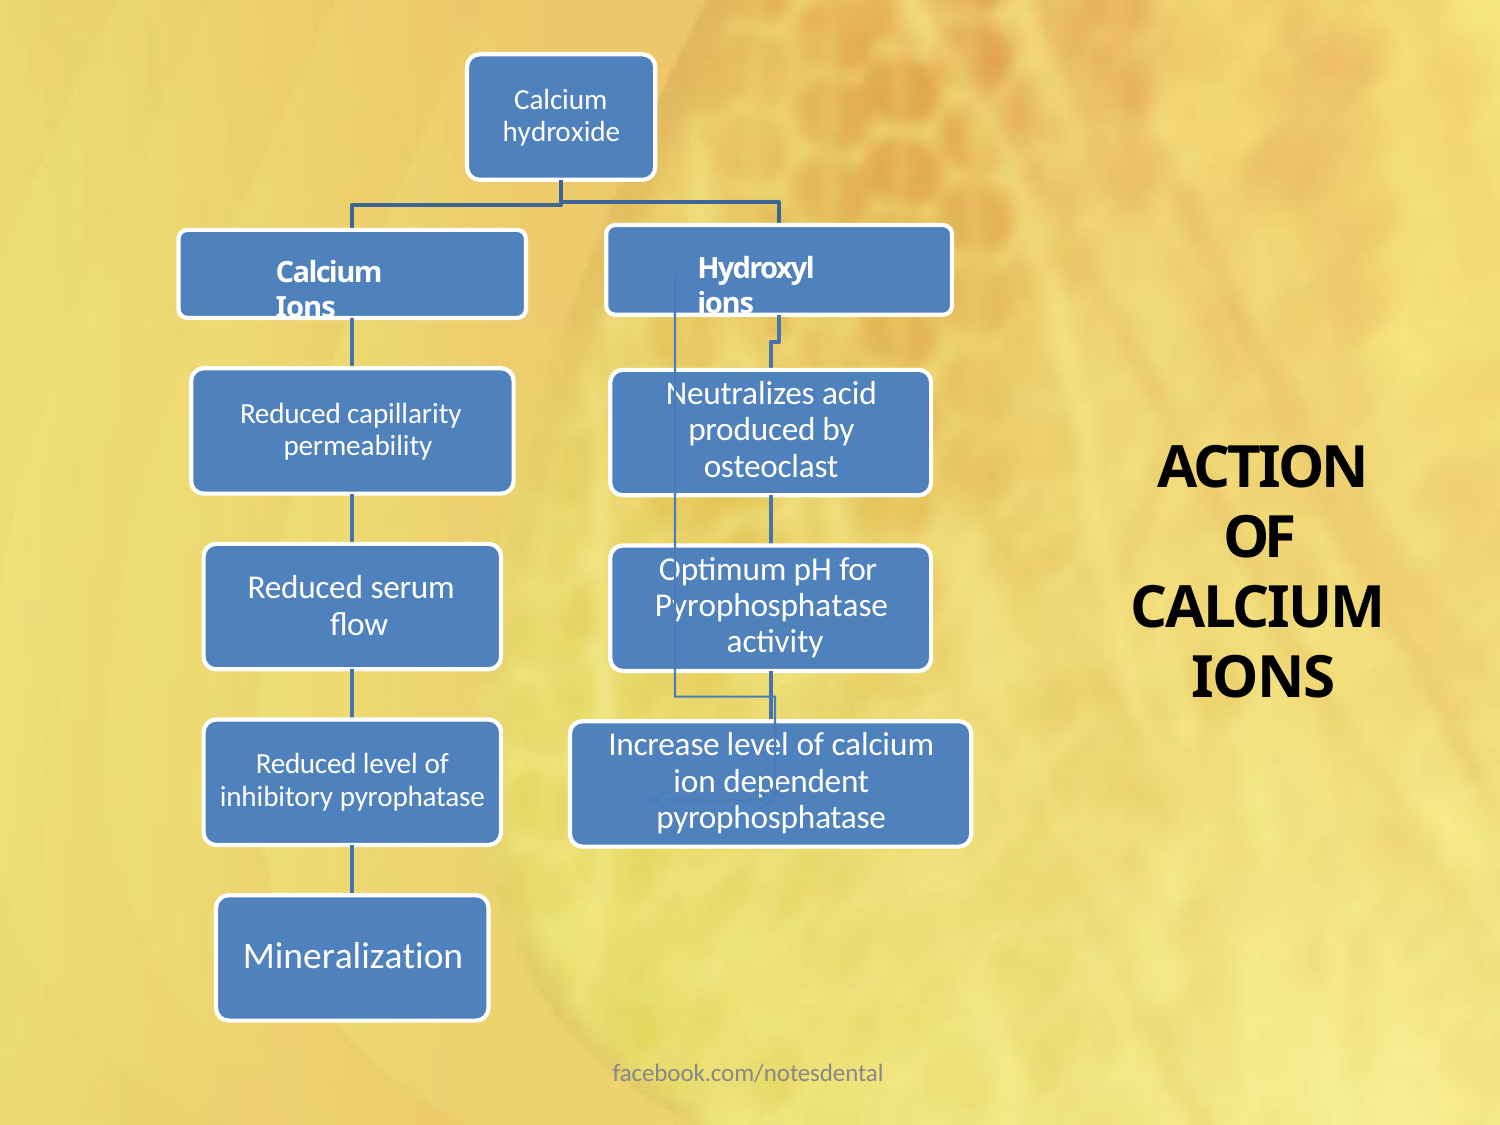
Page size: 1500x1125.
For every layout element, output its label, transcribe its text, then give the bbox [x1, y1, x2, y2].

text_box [607, 312, 934, 492]
text_box ACTION OF CALCIUM IONS [1126, 426, 1399, 709]
footer facebook.com/notesdental [610, 1060, 890, 1125]
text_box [213, 842, 491, 1023]
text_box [176, 177, 557, 321]
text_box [201, 491, 504, 666]
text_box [607, 492, 934, 667]
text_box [558, 177, 955, 318]
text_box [188, 315, 516, 497]
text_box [201, 666, 504, 848]
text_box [567, 668, 974, 849]
picture [0, 0, 1500, 1125]
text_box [464, 51, 658, 176]
